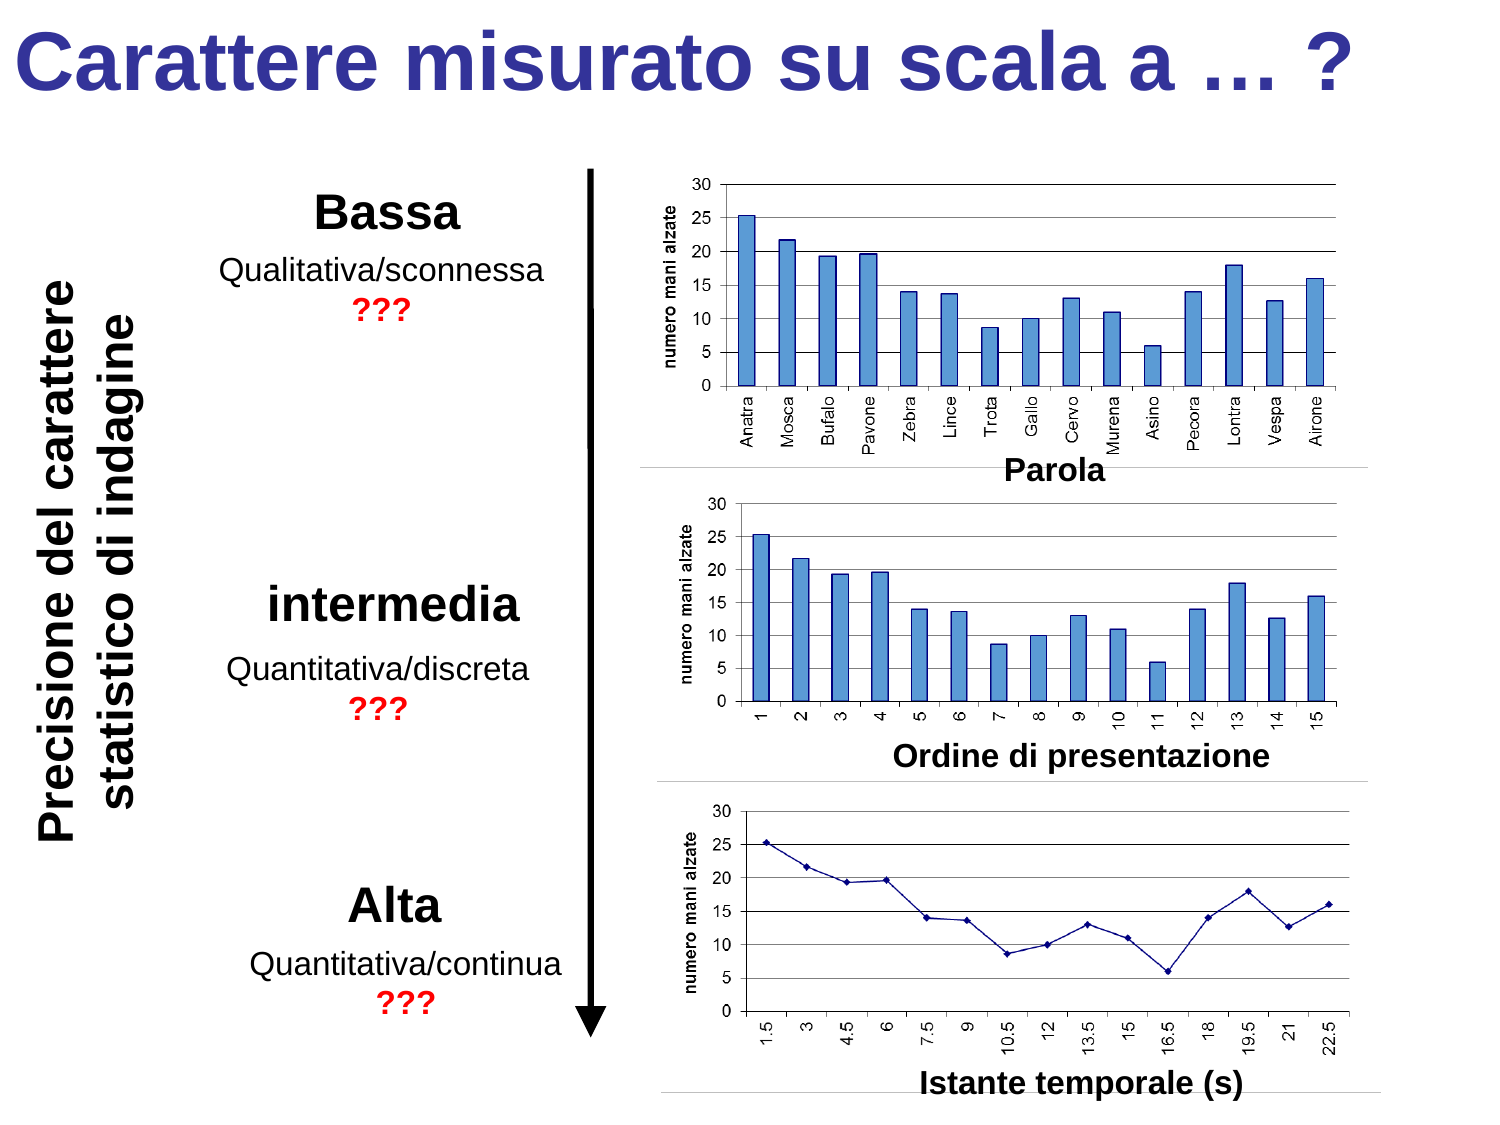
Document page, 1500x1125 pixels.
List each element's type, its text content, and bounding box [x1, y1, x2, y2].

text_box Carattere misurato su scala a … ? [0, 0, 1500, 115]
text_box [226, 571, 531, 728]
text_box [657, 489, 1368, 782]
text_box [661, 791, 1381, 1101]
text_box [218, 179, 545, 329]
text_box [640, 164, 1368, 489]
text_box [22, 168, 591, 1038]
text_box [249, 872, 563, 1023]
